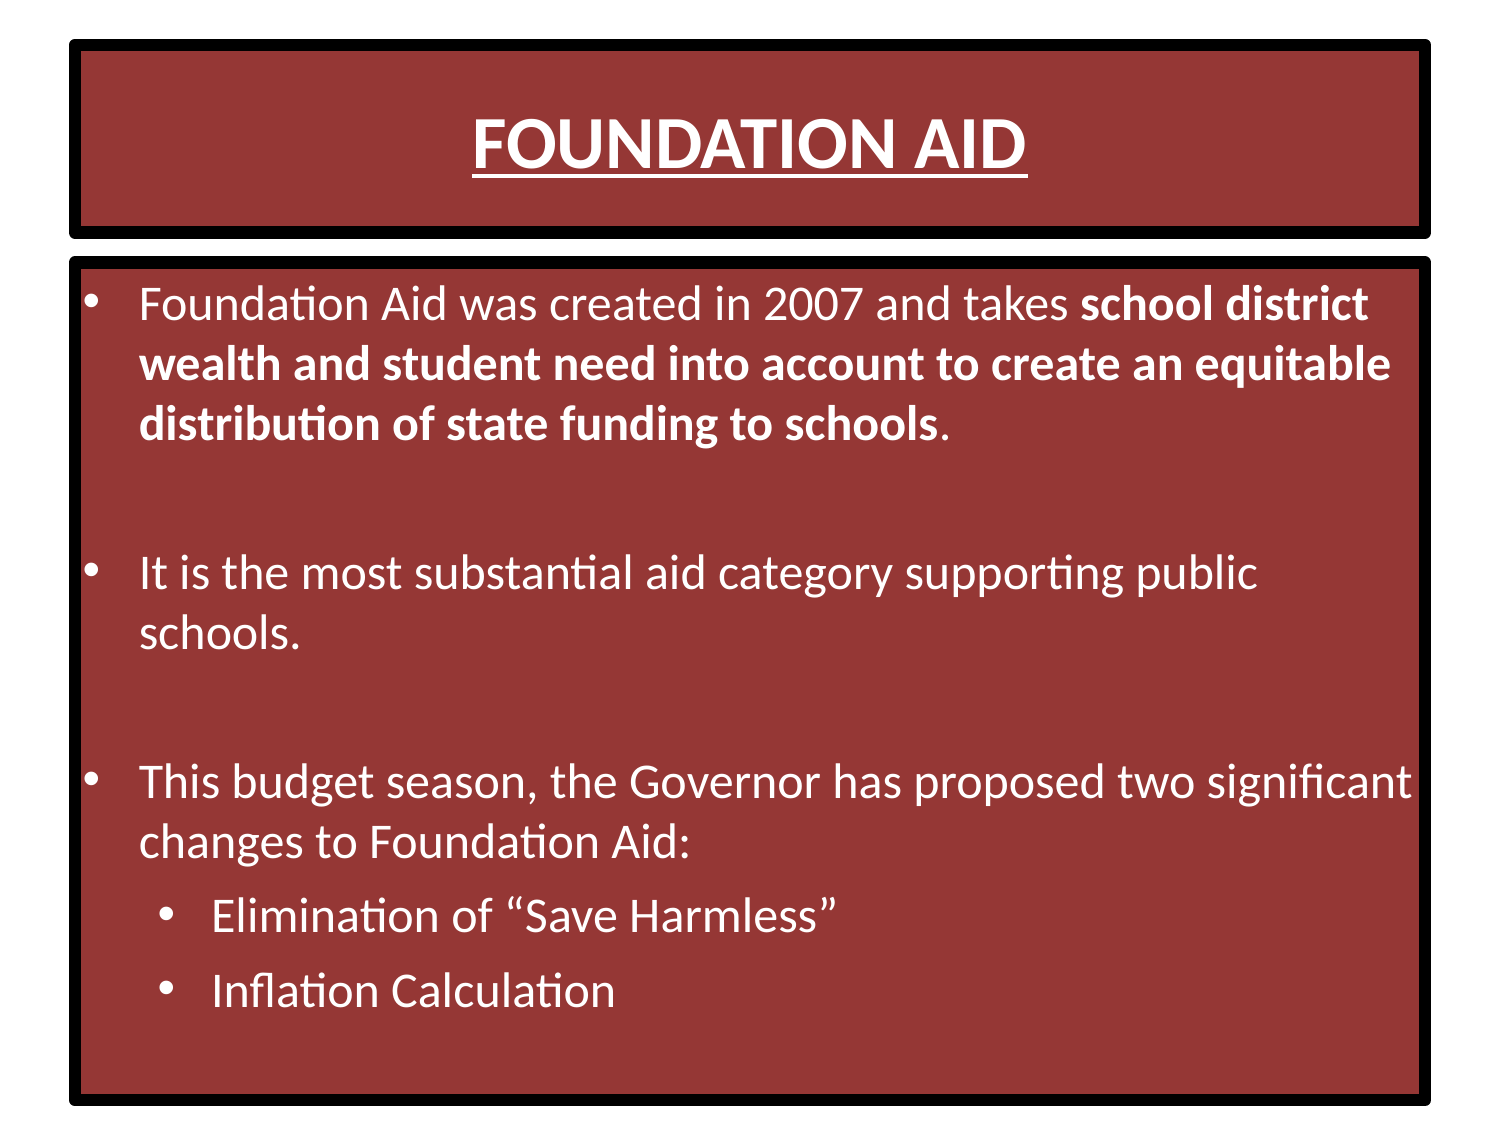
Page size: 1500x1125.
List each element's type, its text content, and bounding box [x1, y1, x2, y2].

list Foundation Aid was created in 2007 and takes school district wealth and student need into account to create an equitable distribution of state funding to schools. It is the most substantial aid category supporting public schools. This budget season, the Governor has proposed two significant changes to Foundation Aid: Elimination of “Save Harmless” Inflation Calculation [75, 262, 1425, 1100]
title FOUNDATION AID [75, 45, 1425, 233]
